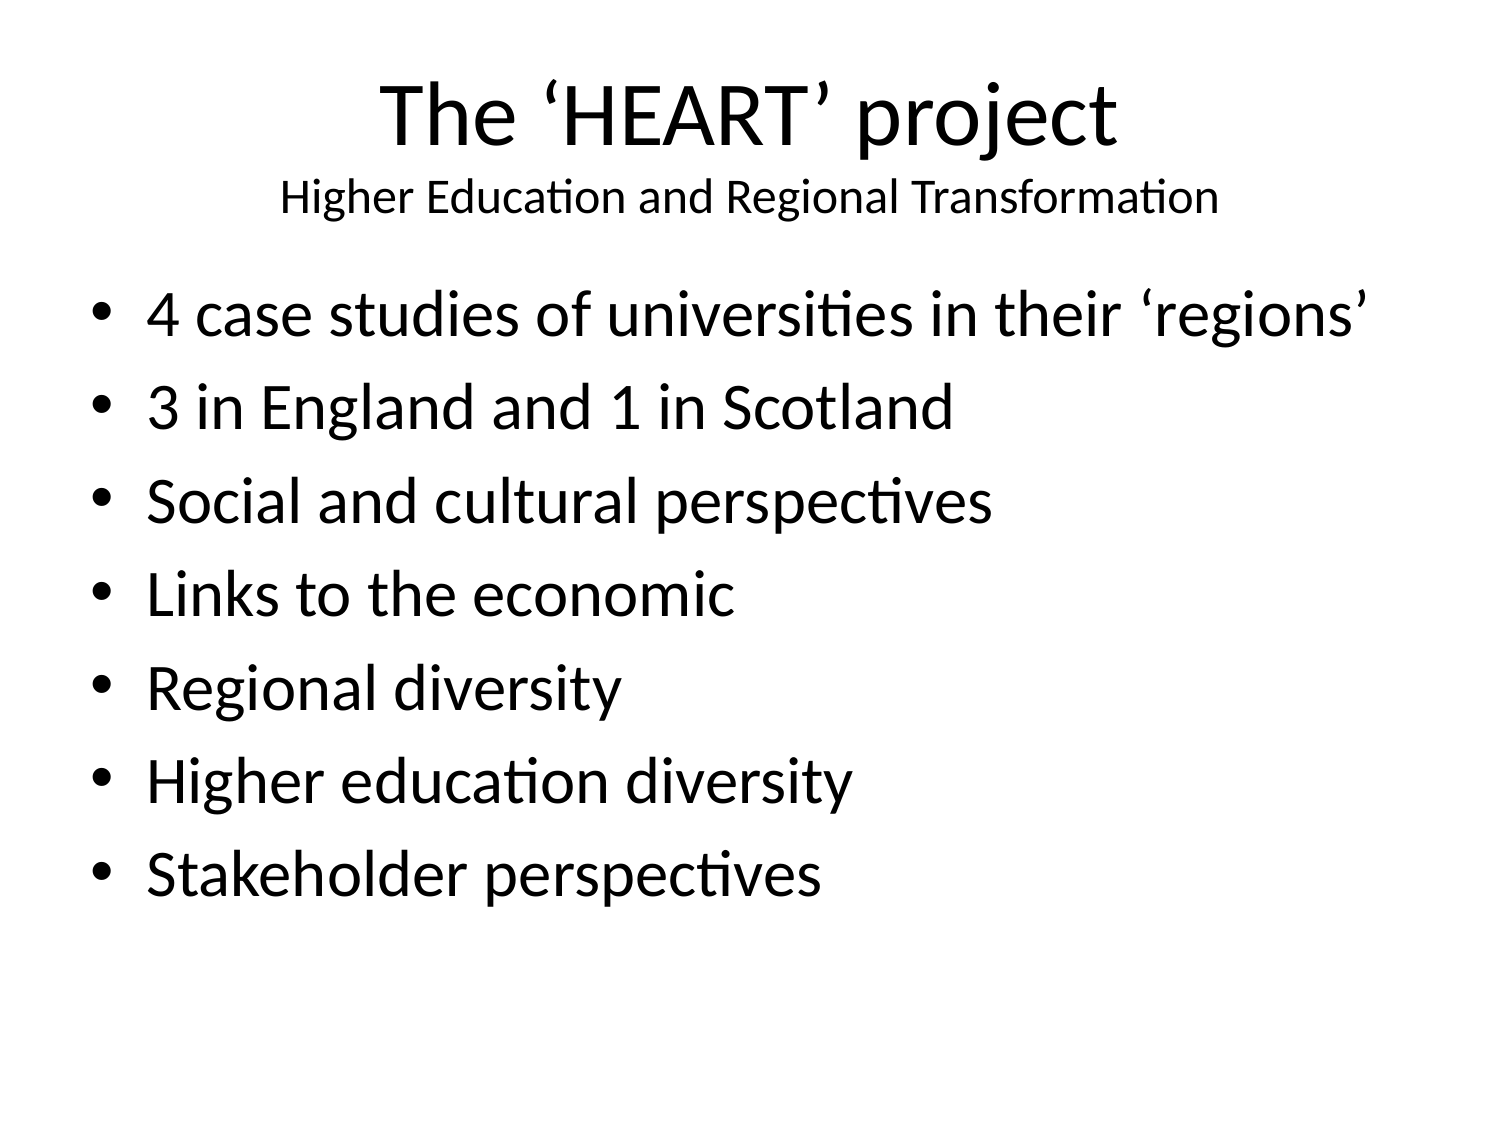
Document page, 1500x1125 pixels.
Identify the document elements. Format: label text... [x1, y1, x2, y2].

list 4 case studies of universities in their ‘regions’ 3 in England and 1 in Scotland Social and cultural perspectives Links to the economic Regional diversity Higher education diversity Stakeholder perspectives [75, 262, 1425, 1005]
title The ‘HEART’ project Higher Education and Regional Transformation [75, 45, 1425, 233]
